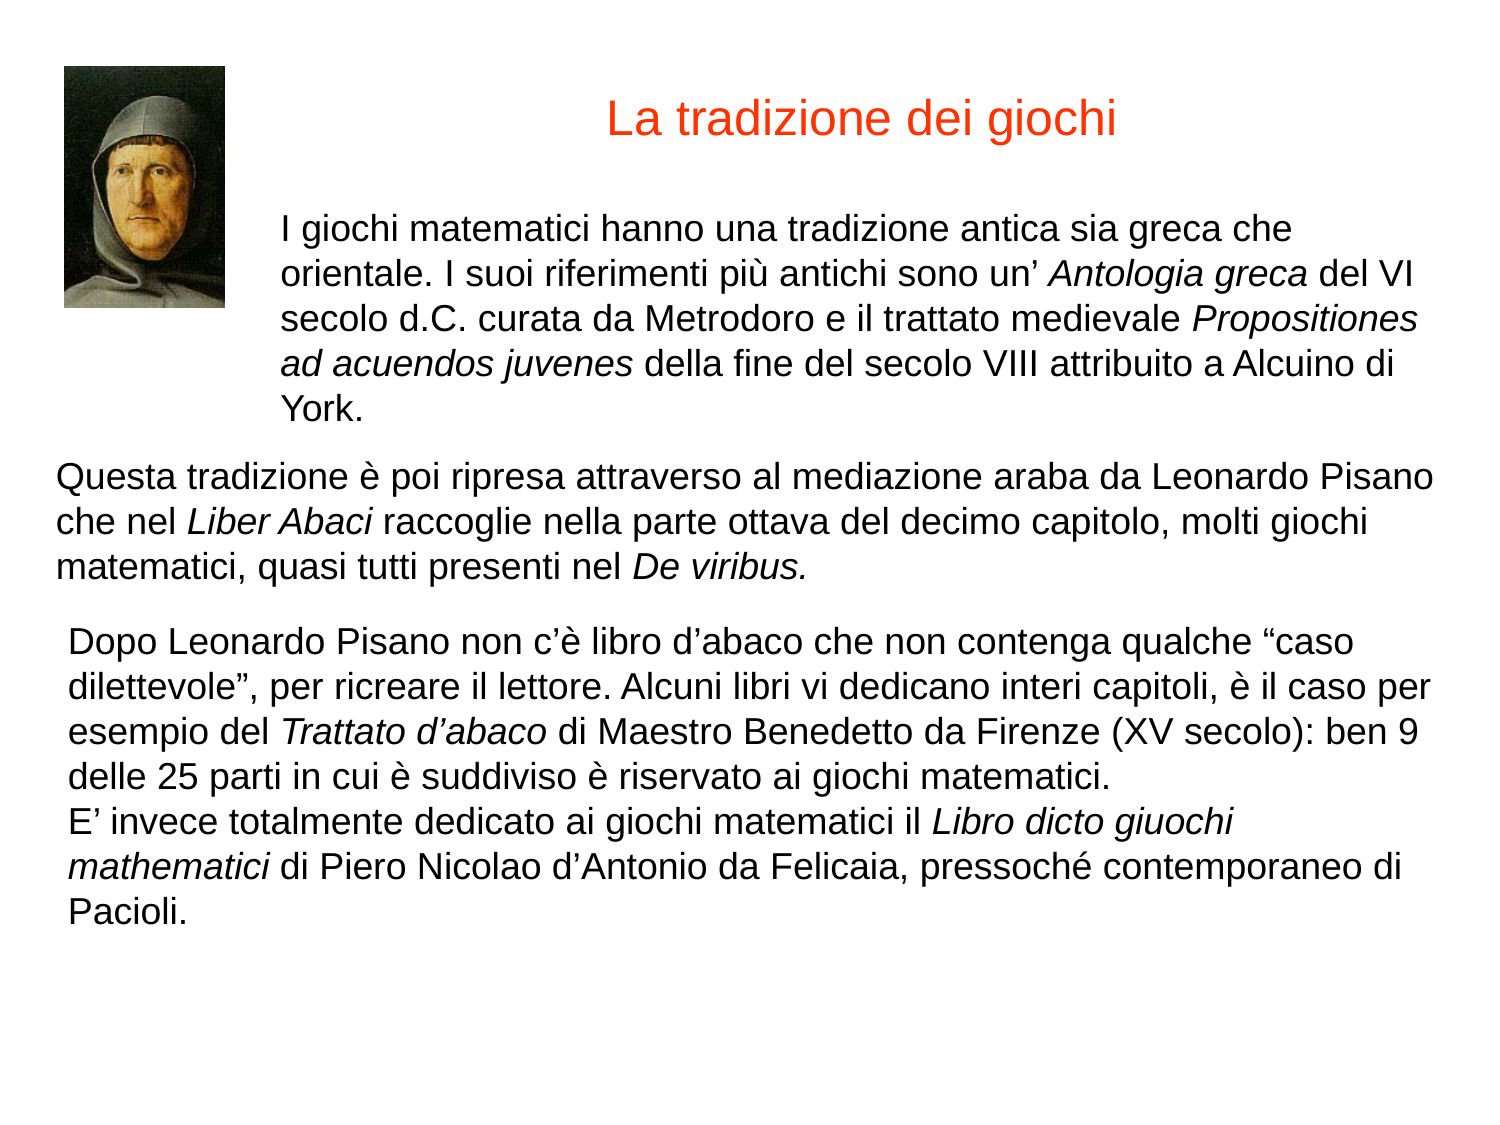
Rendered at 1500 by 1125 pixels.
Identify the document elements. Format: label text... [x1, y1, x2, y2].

text_box La tradizione dei giochi [289, 78, 1436, 153]
text_box Questa tradizione è poi ripresa attraverso al mediazione araba da Leonardo Pisano che nel Liber Abaci raccoglie nella parte ottava del decimo capitolo, molti giochi matematici, quasi tutti presenti nel De viribus. [41, 444, 1459, 594]
picture [64, 66, 225, 308]
text_box I giochi matematici hanno una tradizione antica sia greca che orientale. I suoi riferimenti più antichi sono un’ Antologia greca del VI secolo d.C. curata da Metrodoro e il trattato medievale Propositiones ad acuendos juvenes della fine del secolo VIII attribuito a Alcuino di York. [265, 196, 1459, 437]
text_box Dopo Leonardo Pisano non c’è libro d’abaco che non contenga qualche “caso dilettevole”, per ricreare il lettore. Alcuni libri vi dedicano interi capitoli, è il caso per esempio del Trattato d’abaco di Maestro Benedetto da Firenze (XV secolo): ben 9 delle 25 parti in cui è suddiviso è riservato ai giochi matematici. E’ invece totalmente dedicato ai giochi matematici il Libro dicto giuochi mathematici di Piero Nicolao d’Antonio da Felicaia, pressoché contemporaneo di Pacioli. [53, 609, 1459, 940]
